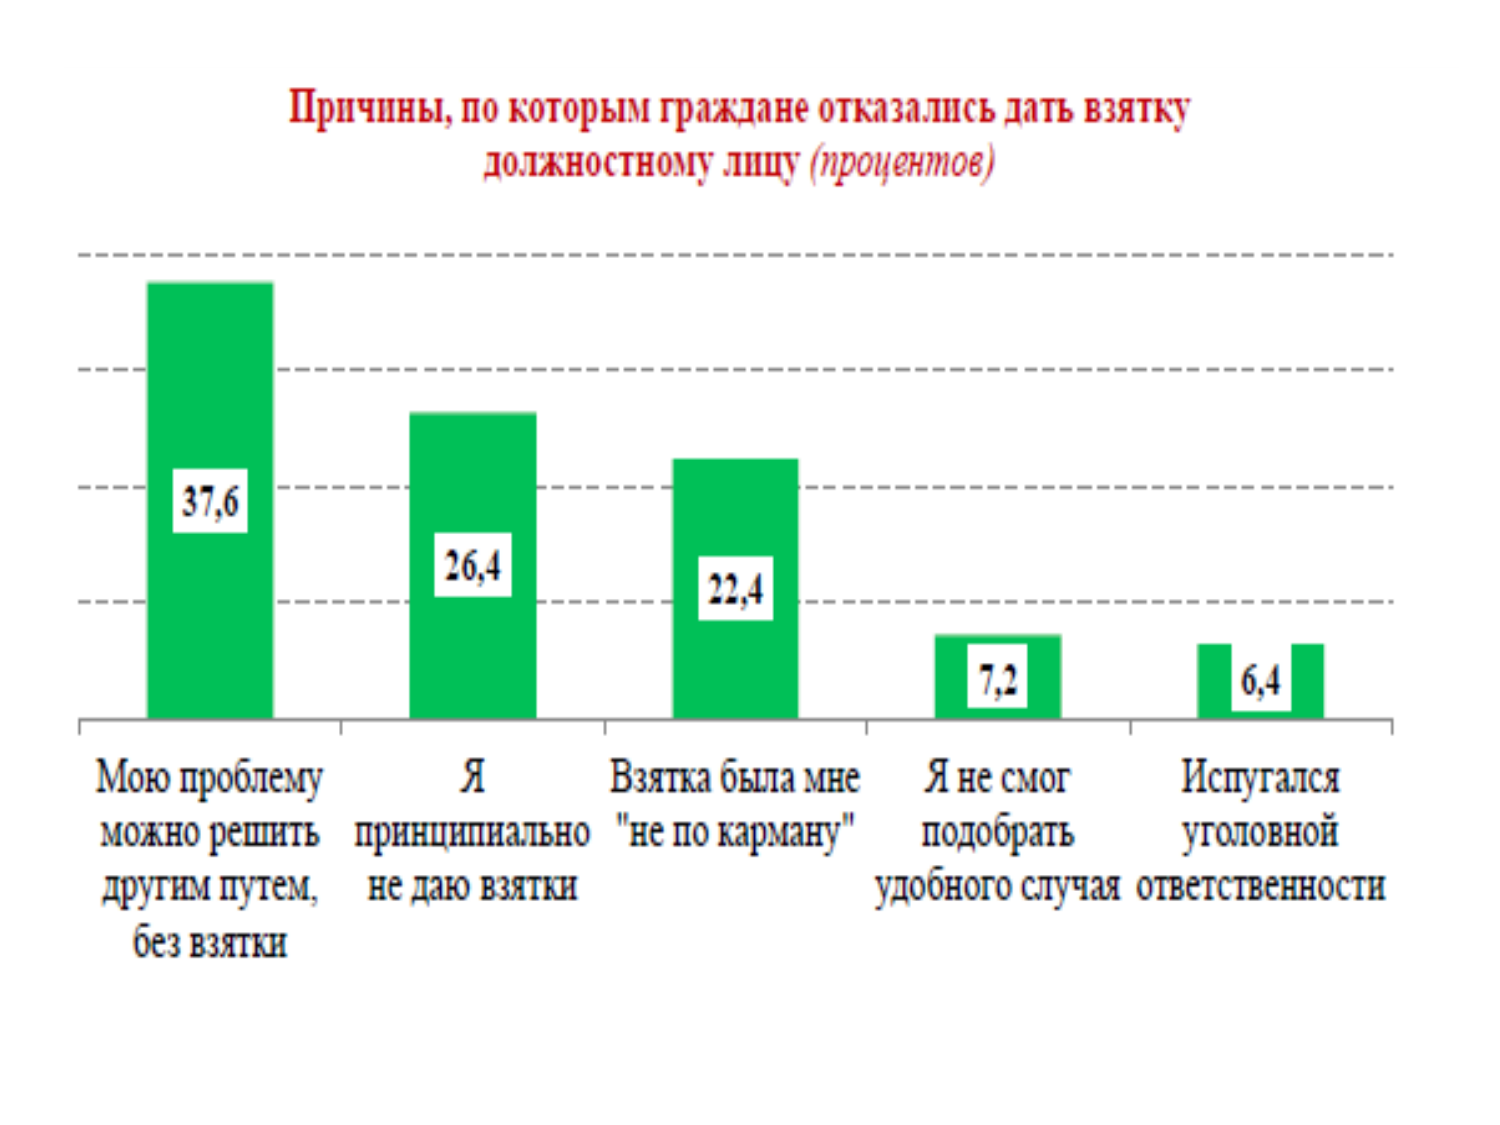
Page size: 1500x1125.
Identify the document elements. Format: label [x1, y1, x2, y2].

picture [64, 66, 1459, 965]
